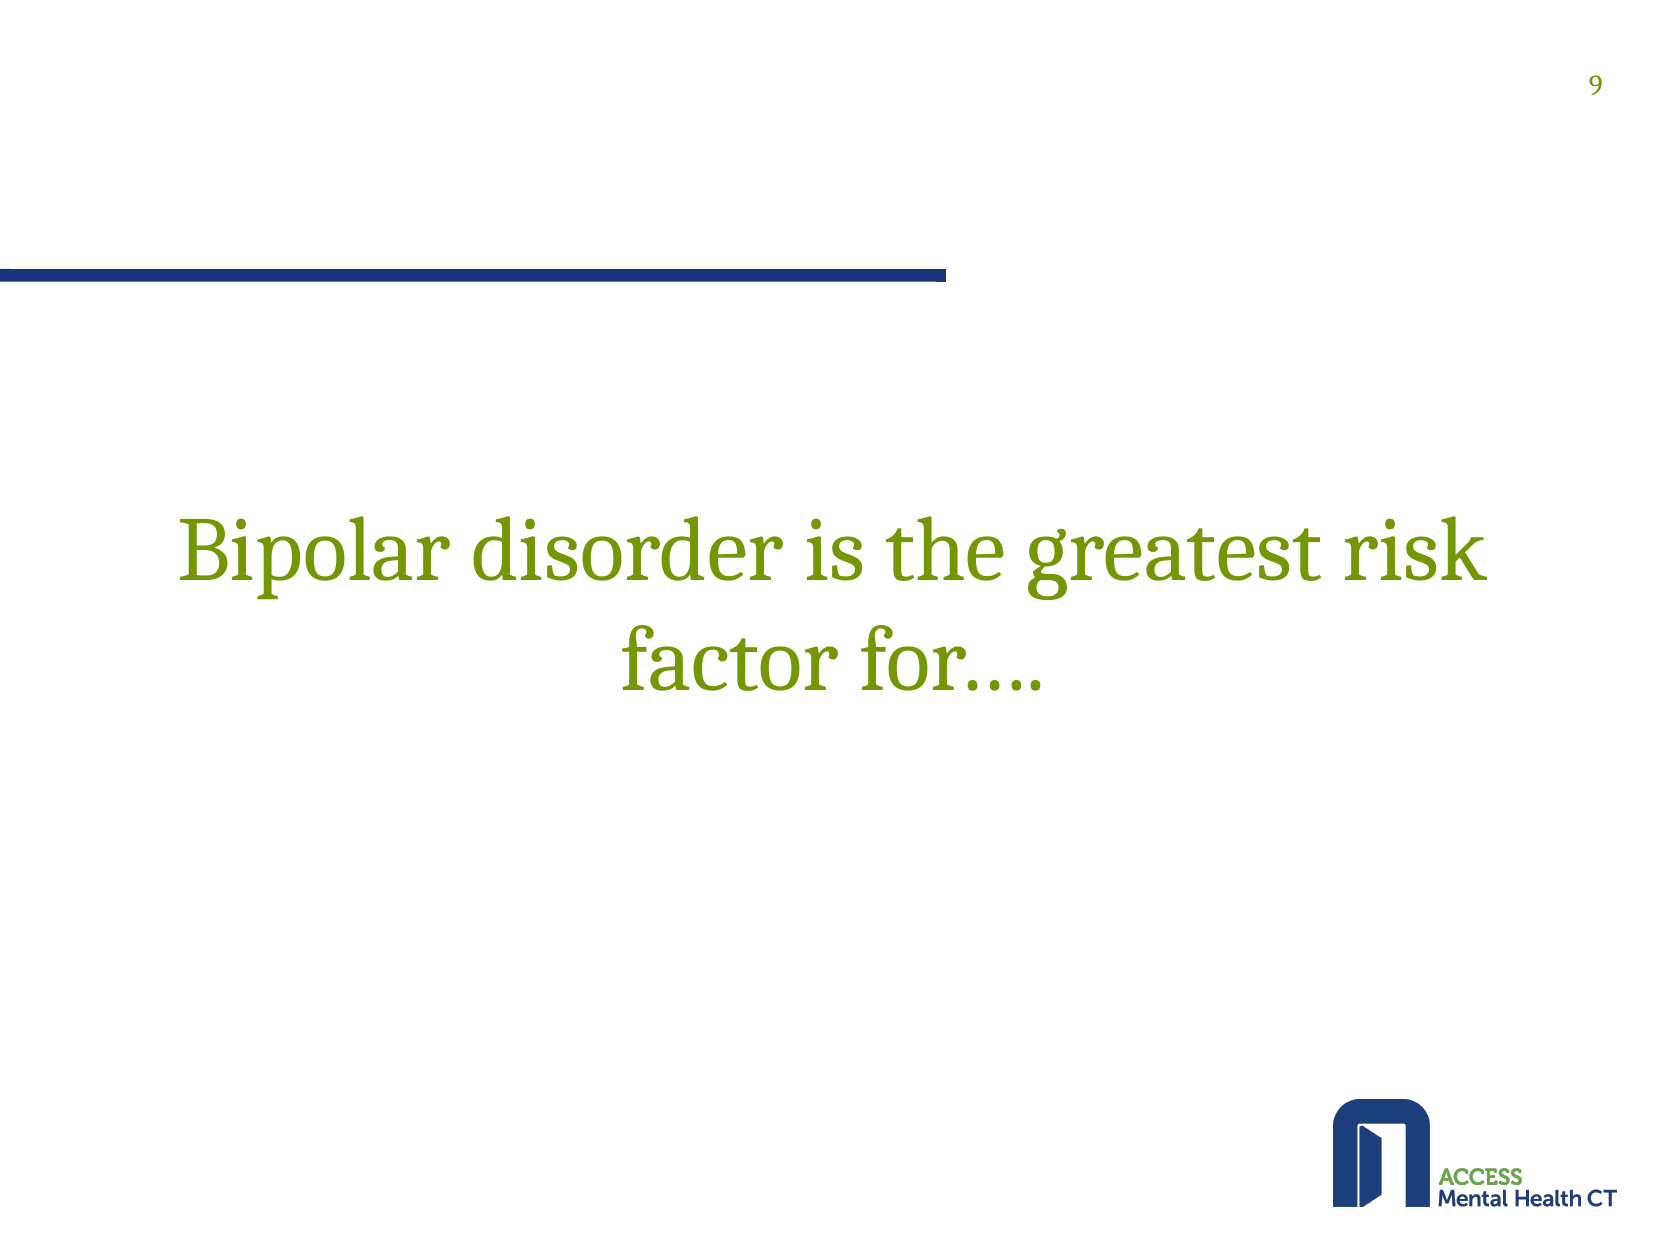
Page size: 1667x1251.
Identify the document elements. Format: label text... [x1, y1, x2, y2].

slide_number 9 [1508, 50, 1620, 117]
title Bipolar disorder is the greatest risk factor for…. [89, 522, 1578, 710]
picture [1333, 1099, 1617, 1207]
